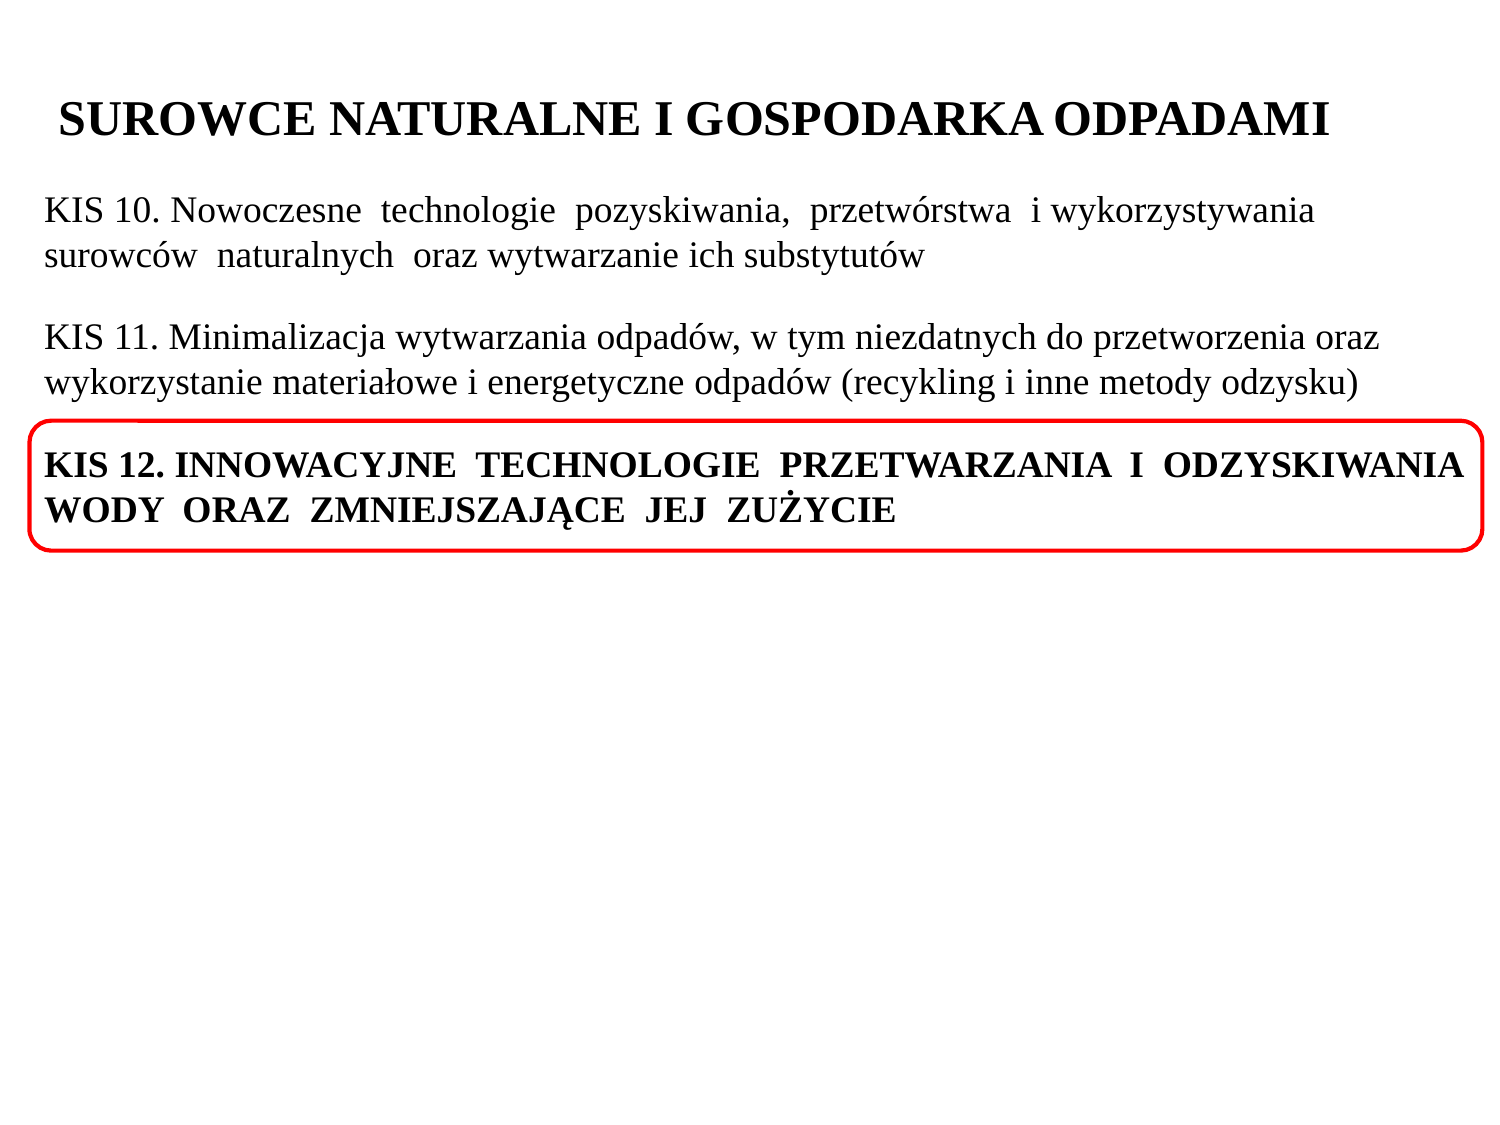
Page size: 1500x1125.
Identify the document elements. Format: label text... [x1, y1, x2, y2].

text_box [27, 418, 1485, 553]
text_box SUROWCE NATURALNE I GOSPODARKA ODPADAMI KIS 10. Nowoczesne technologie pozyskiwania, przetwórstwa i wykorzystywania surowców naturalnych oraz wytwarzanie ich substytutów KIS 11. Minimalizacja wytwarzania odpadów, w tym niezdatnych do przetworzenia oraz wykorzystanie materiałowe i energetyczne odpadów (recykling i inne metody odzysku) KIS 12. INNOWACYJNE TECHNOLOGIE PRZETWARZANIA I ODZYSKIWANIA WODY ORAZ ZMNIEJSZAJĄCE JEJ ZUŻYCIE [29, 0, 1495, 538]
